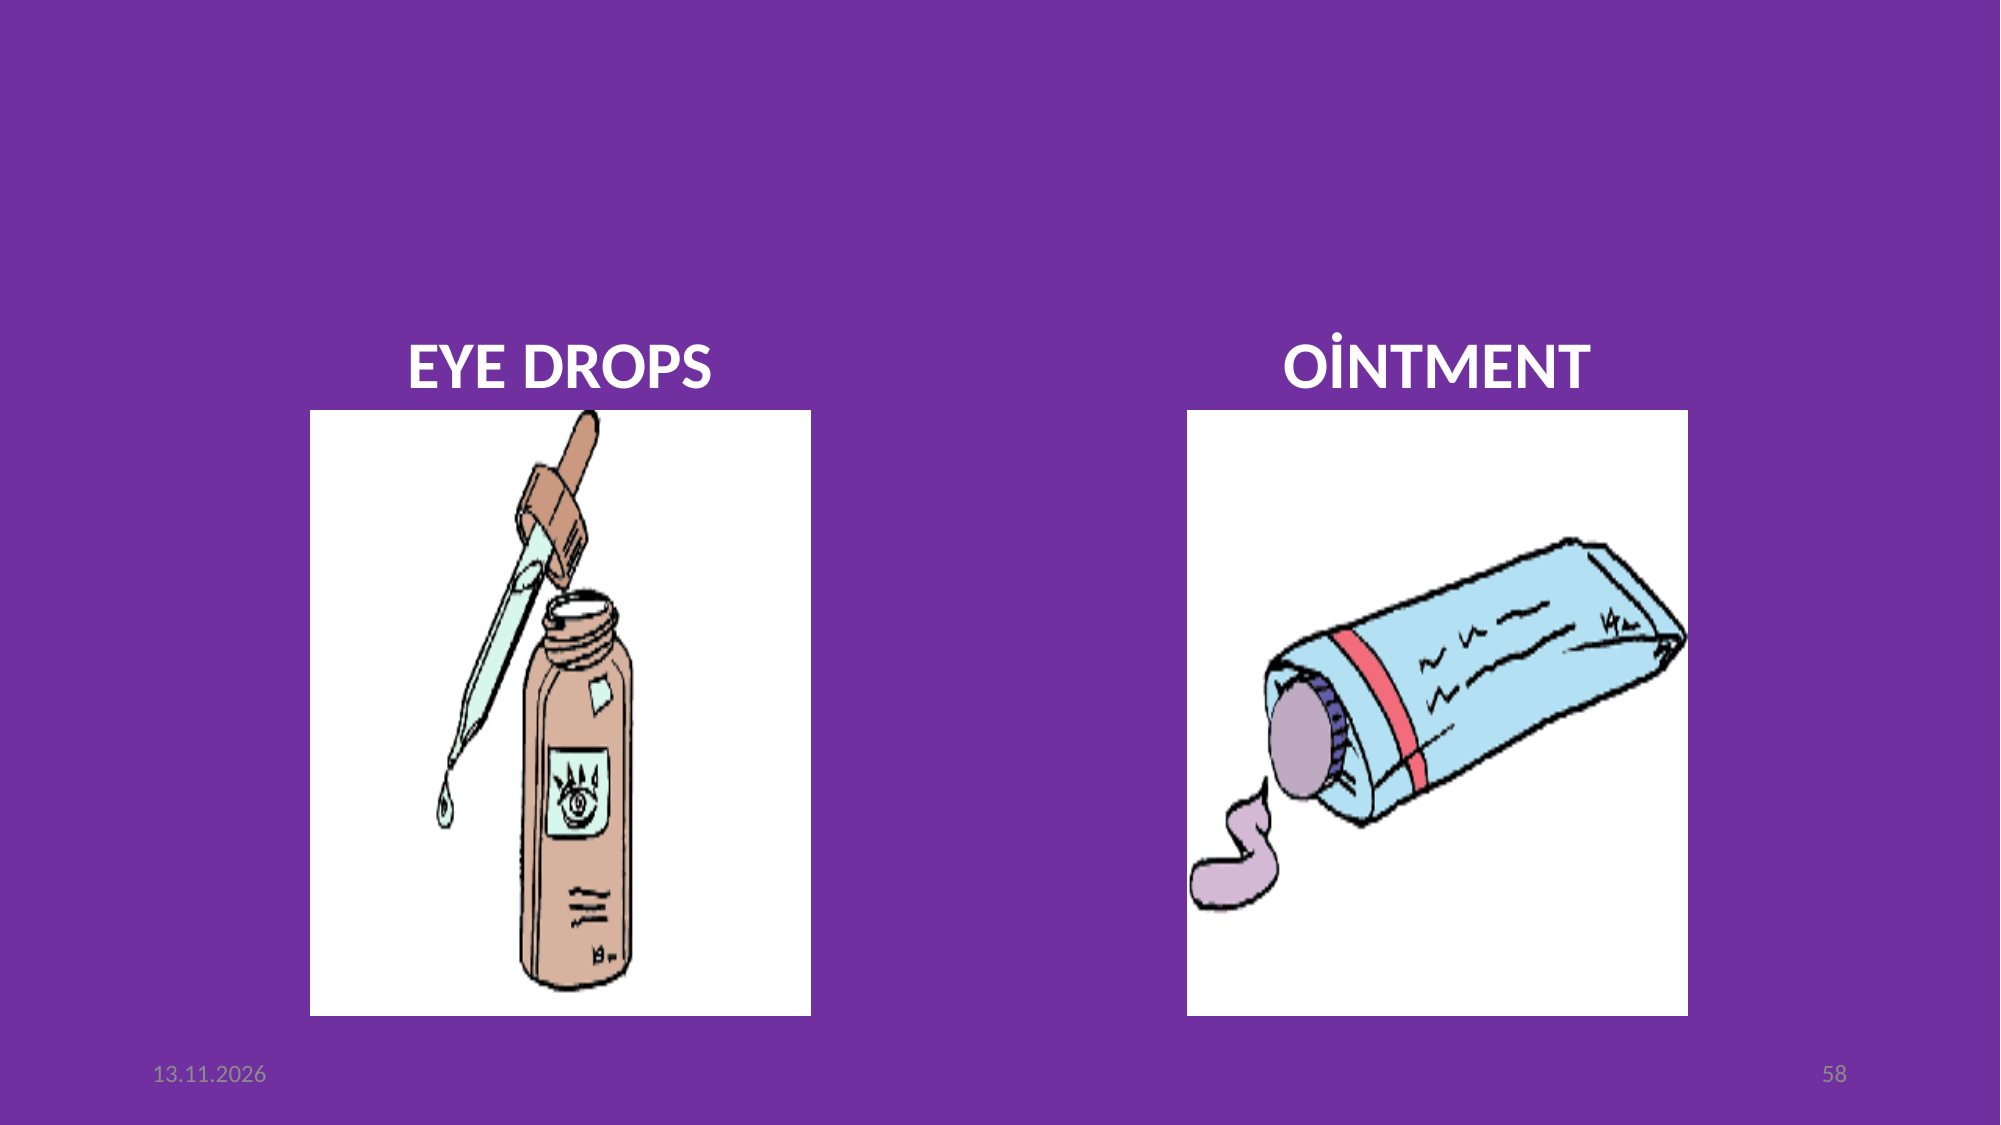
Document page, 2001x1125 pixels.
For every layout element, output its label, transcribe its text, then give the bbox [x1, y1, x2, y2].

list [310, 410, 811, 1016]
list EYE DROPS [137, 275, 984, 411]
list OİNTMENT [1012, 275, 1863, 411]
slide_number 58 [1412, 1042, 1863, 1103]
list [1187, 410, 1688, 1016]
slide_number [137, 1042, 588, 1103]
